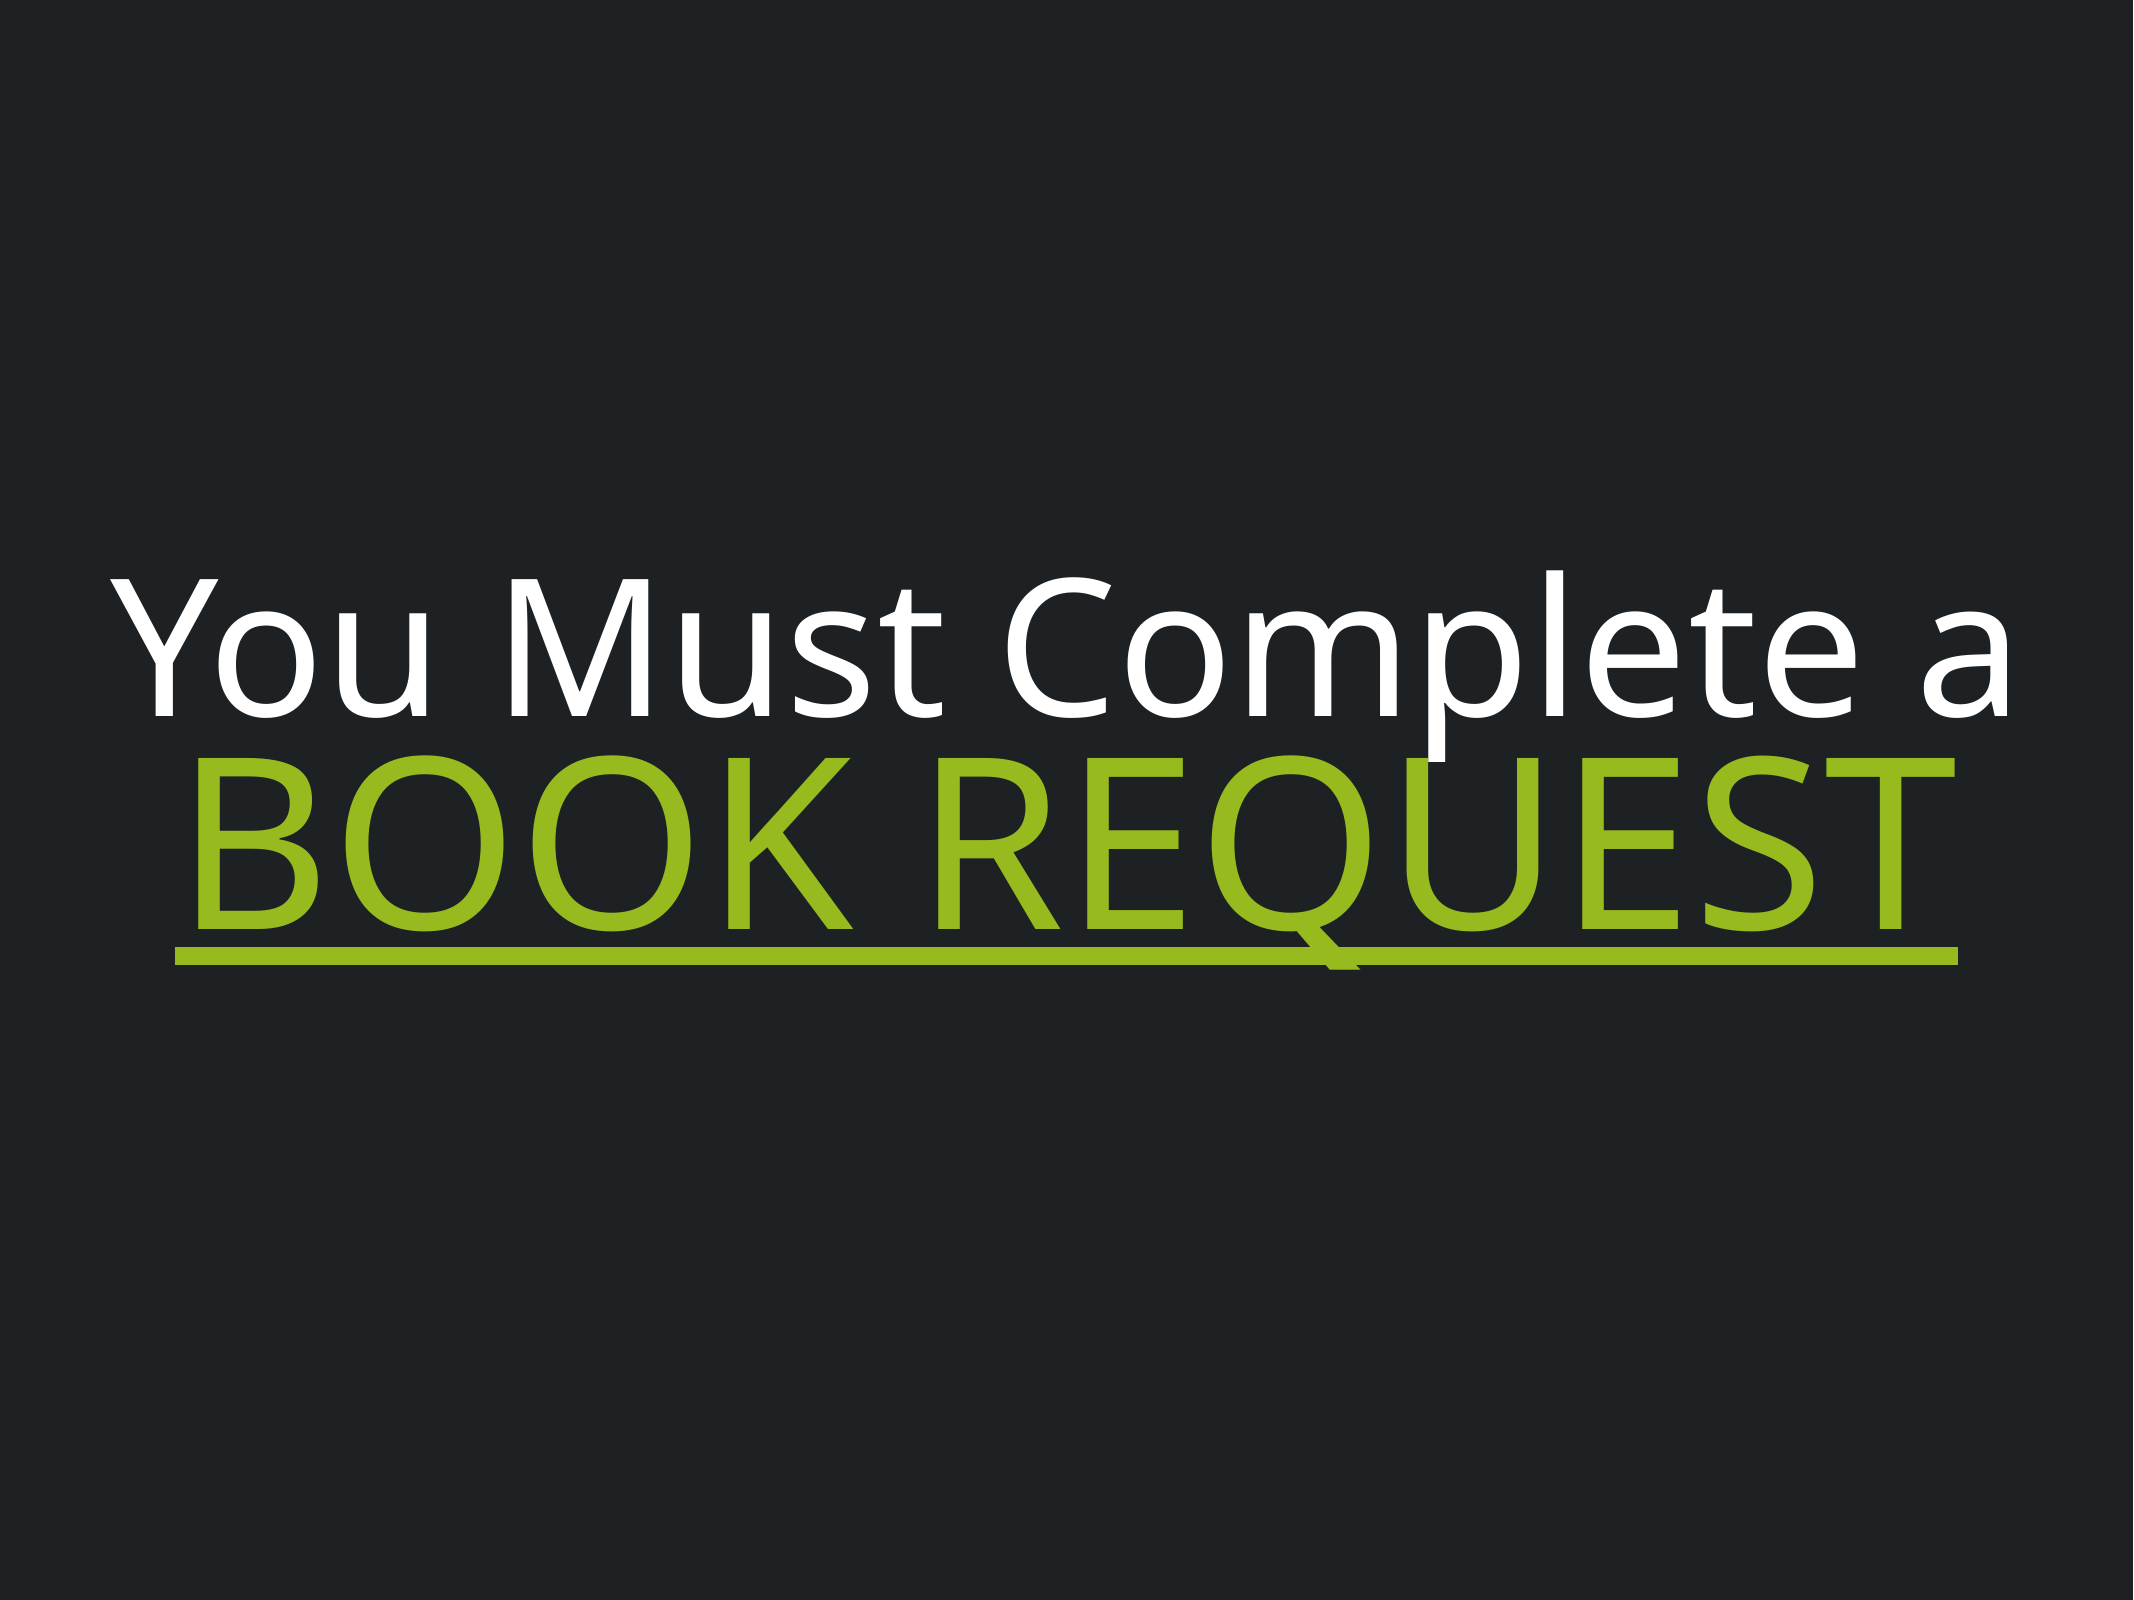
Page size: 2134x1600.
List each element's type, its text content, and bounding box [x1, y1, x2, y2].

text_box BOOK REQUEST [0, 714, 2134, 990]
text_box You Must Complete a [101, 543, 2032, 767]
